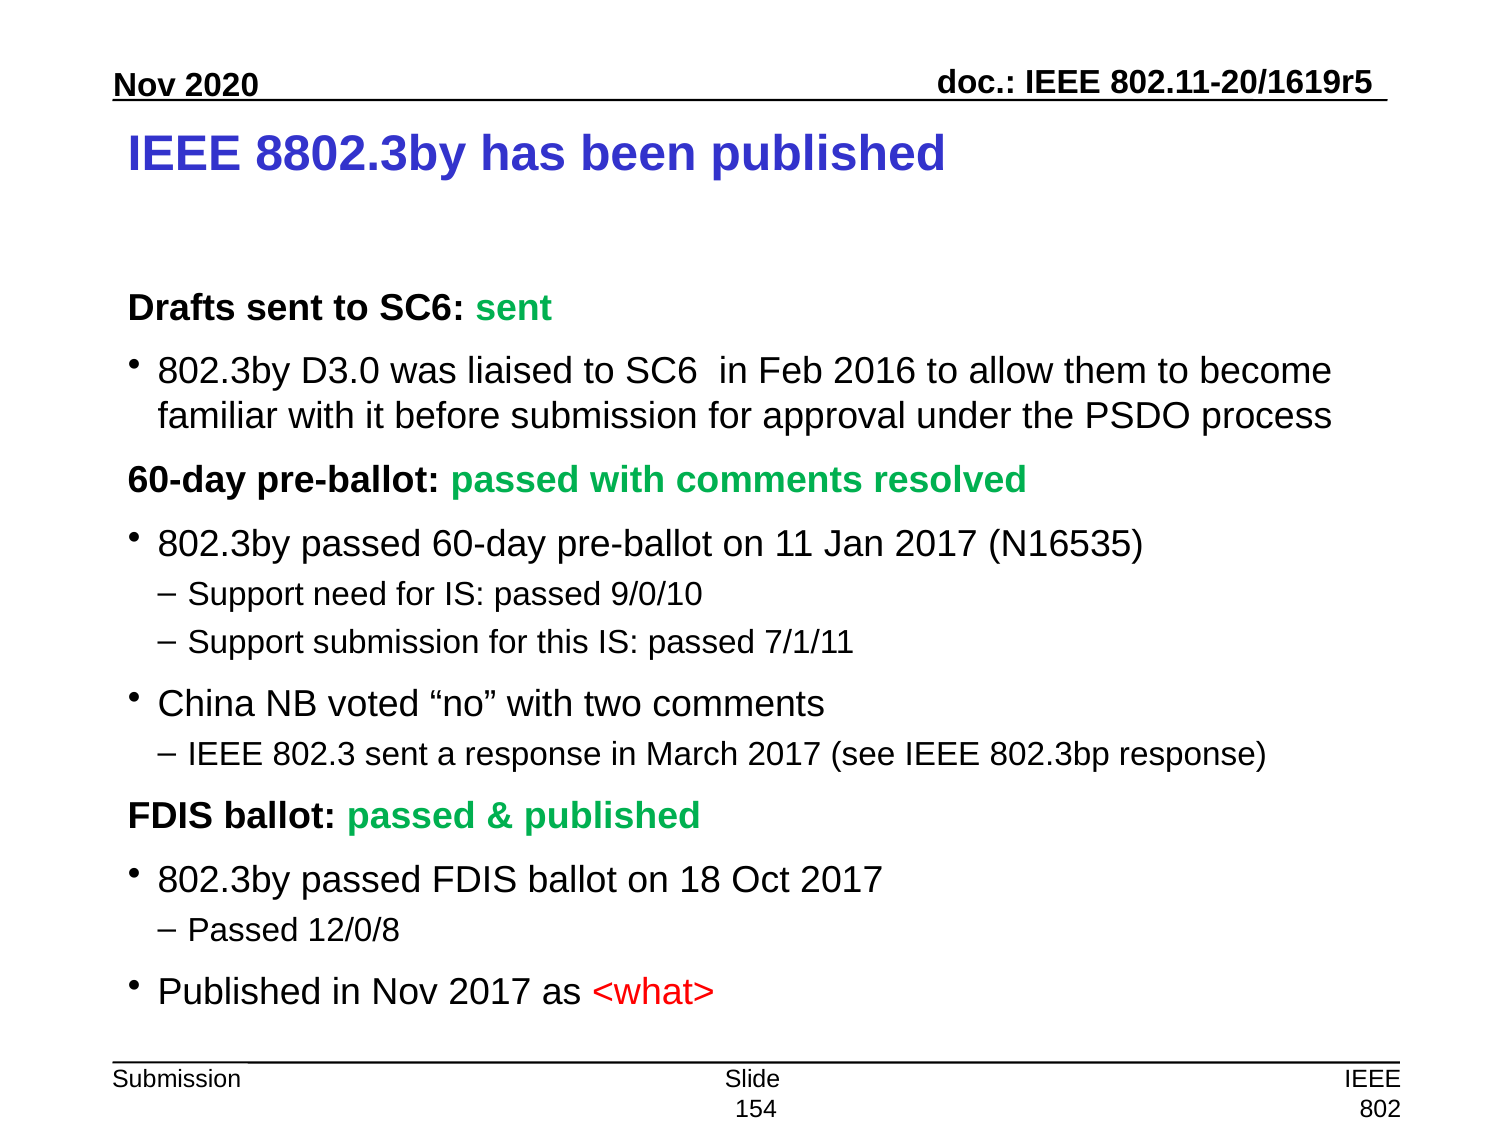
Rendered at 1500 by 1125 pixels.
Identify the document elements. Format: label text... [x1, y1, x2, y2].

list Drafts sent to SC6: sent 802.3by D3.0 was liaised to SC6 in Feb 2016 to allow them to become familiar with it before submission for approval under the PSDO process 60-day pre-ballot: passed with comments resolved 802.3by passed 60-day pre-ballot on 11 Jan 2017 (N16535) Support need for IS: passed 9/0/10 Support submission for this IS: passed 7/1/11 China NB voted “no” with two comments IEEE 802.3 sent a response in March 2017 (see IEEE 802.3bp response) FDIS ballot: passed & published 802.3by passed FDIS ballot on 18 Oct 2017 Passed 12/0/8 Published in Nov 2017 as <what> [112, 275, 1388, 950]
slide_number Slide 154 [709, 1061, 803, 1093]
footer IEEE 802 [1320, 1061, 1402, 1093]
title IEEE 8802.3by has been published [112, 112, 1388, 275]
